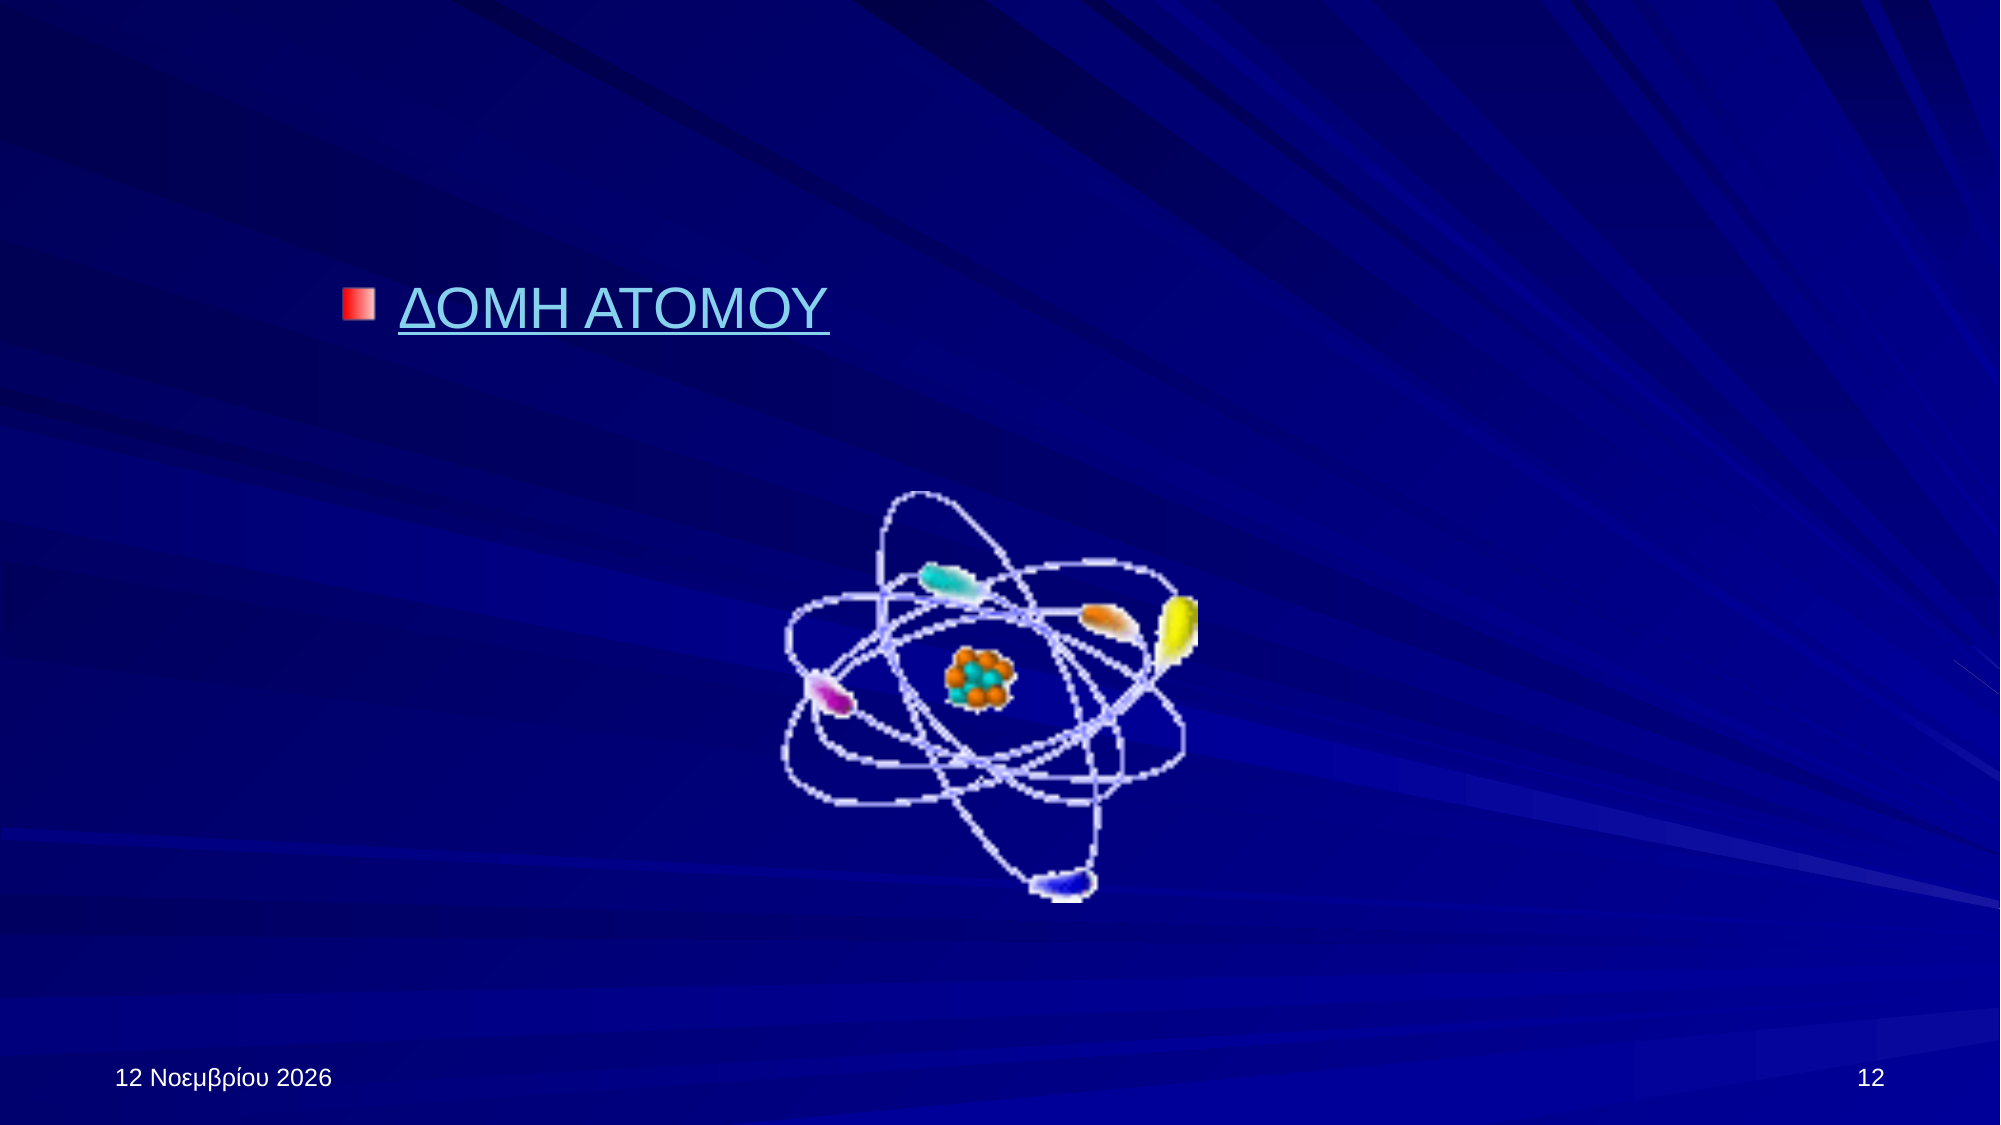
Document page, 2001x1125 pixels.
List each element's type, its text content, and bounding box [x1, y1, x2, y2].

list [775, 491, 1198, 903]
list ΔΟΜΗ ΑΤΟΜΟΥ [326, 262, 988, 398]
slide_number 27 Σεπτεμβρίου 2024 [99, 1024, 567, 1100]
slide_number 12 [1433, 1024, 1900, 1100]
picture [341, 286, 379, 324]
